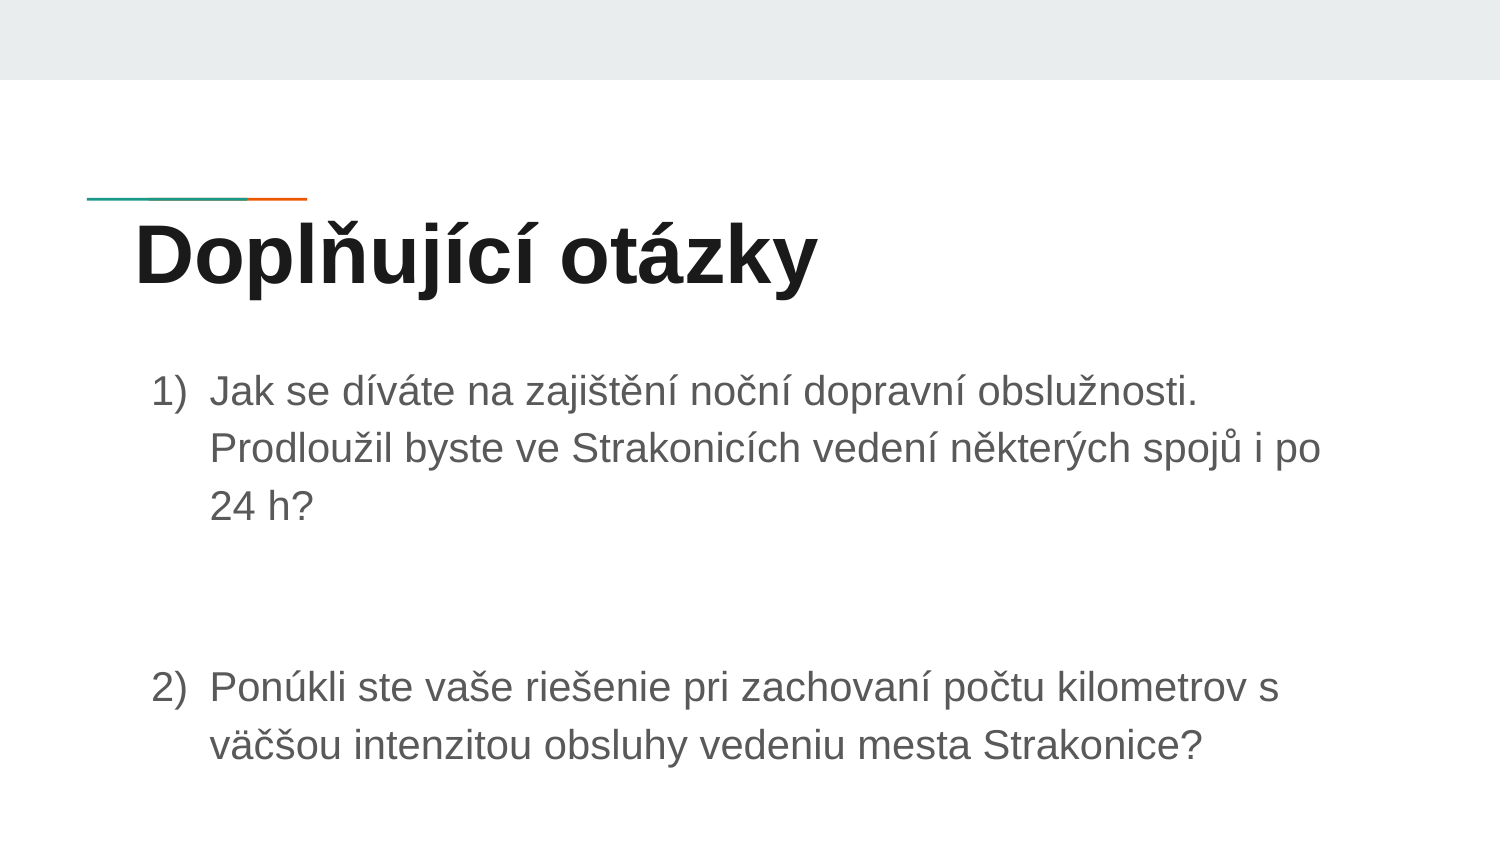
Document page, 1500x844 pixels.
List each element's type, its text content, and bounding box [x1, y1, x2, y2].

title Doplňující otázky [119, 185, 1381, 274]
list Jak se díváte na zajištění noční dopravní obslužnosti. Prodloužil byste ve Strakonicích vedení některých spojů i po 24 h? Ponúkli ste vaše riešenie pri zachovaní počtu kilometrov s väčšou intenzitou obsluhy vedeniu mesta Strakonice? [119, 341, 1381, 712]
